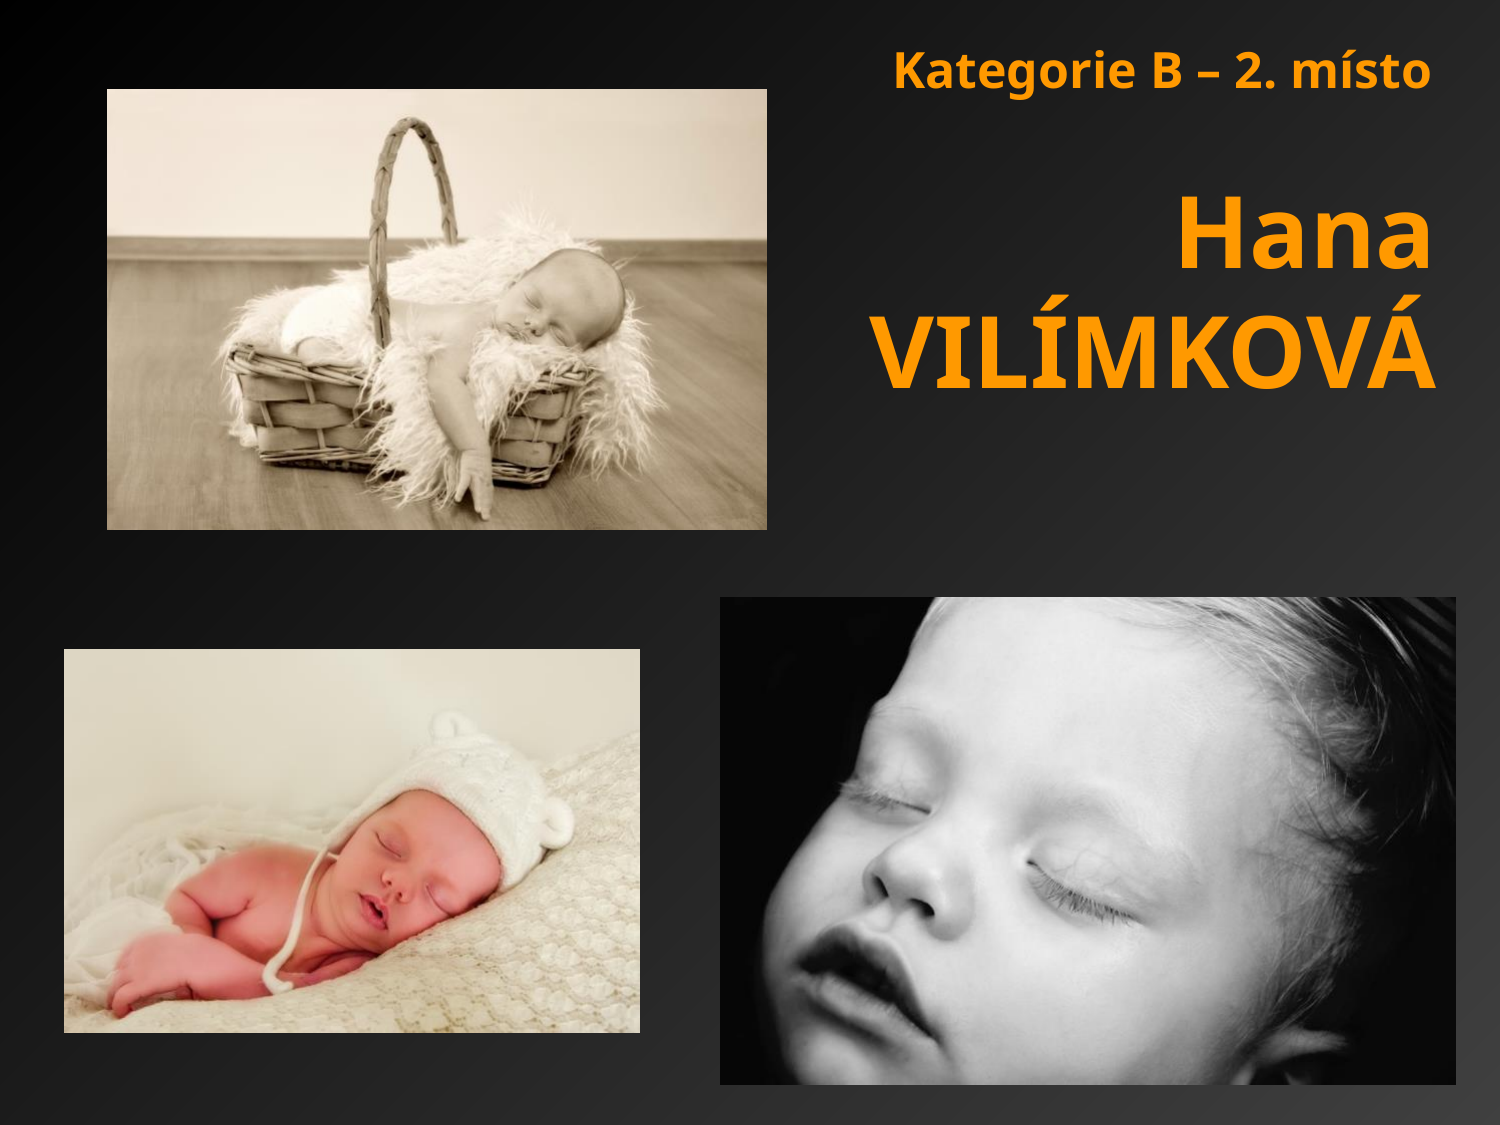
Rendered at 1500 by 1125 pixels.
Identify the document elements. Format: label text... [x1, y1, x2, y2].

text_box Kategorie B – 2. místo [761, 30, 1447, 106]
text_box Hana VILÍMKOVÁ [771, 160, 1452, 416]
picture [107, 89, 767, 530]
picture [720, 597, 1456, 1085]
picture [64, 649, 640, 1033]
